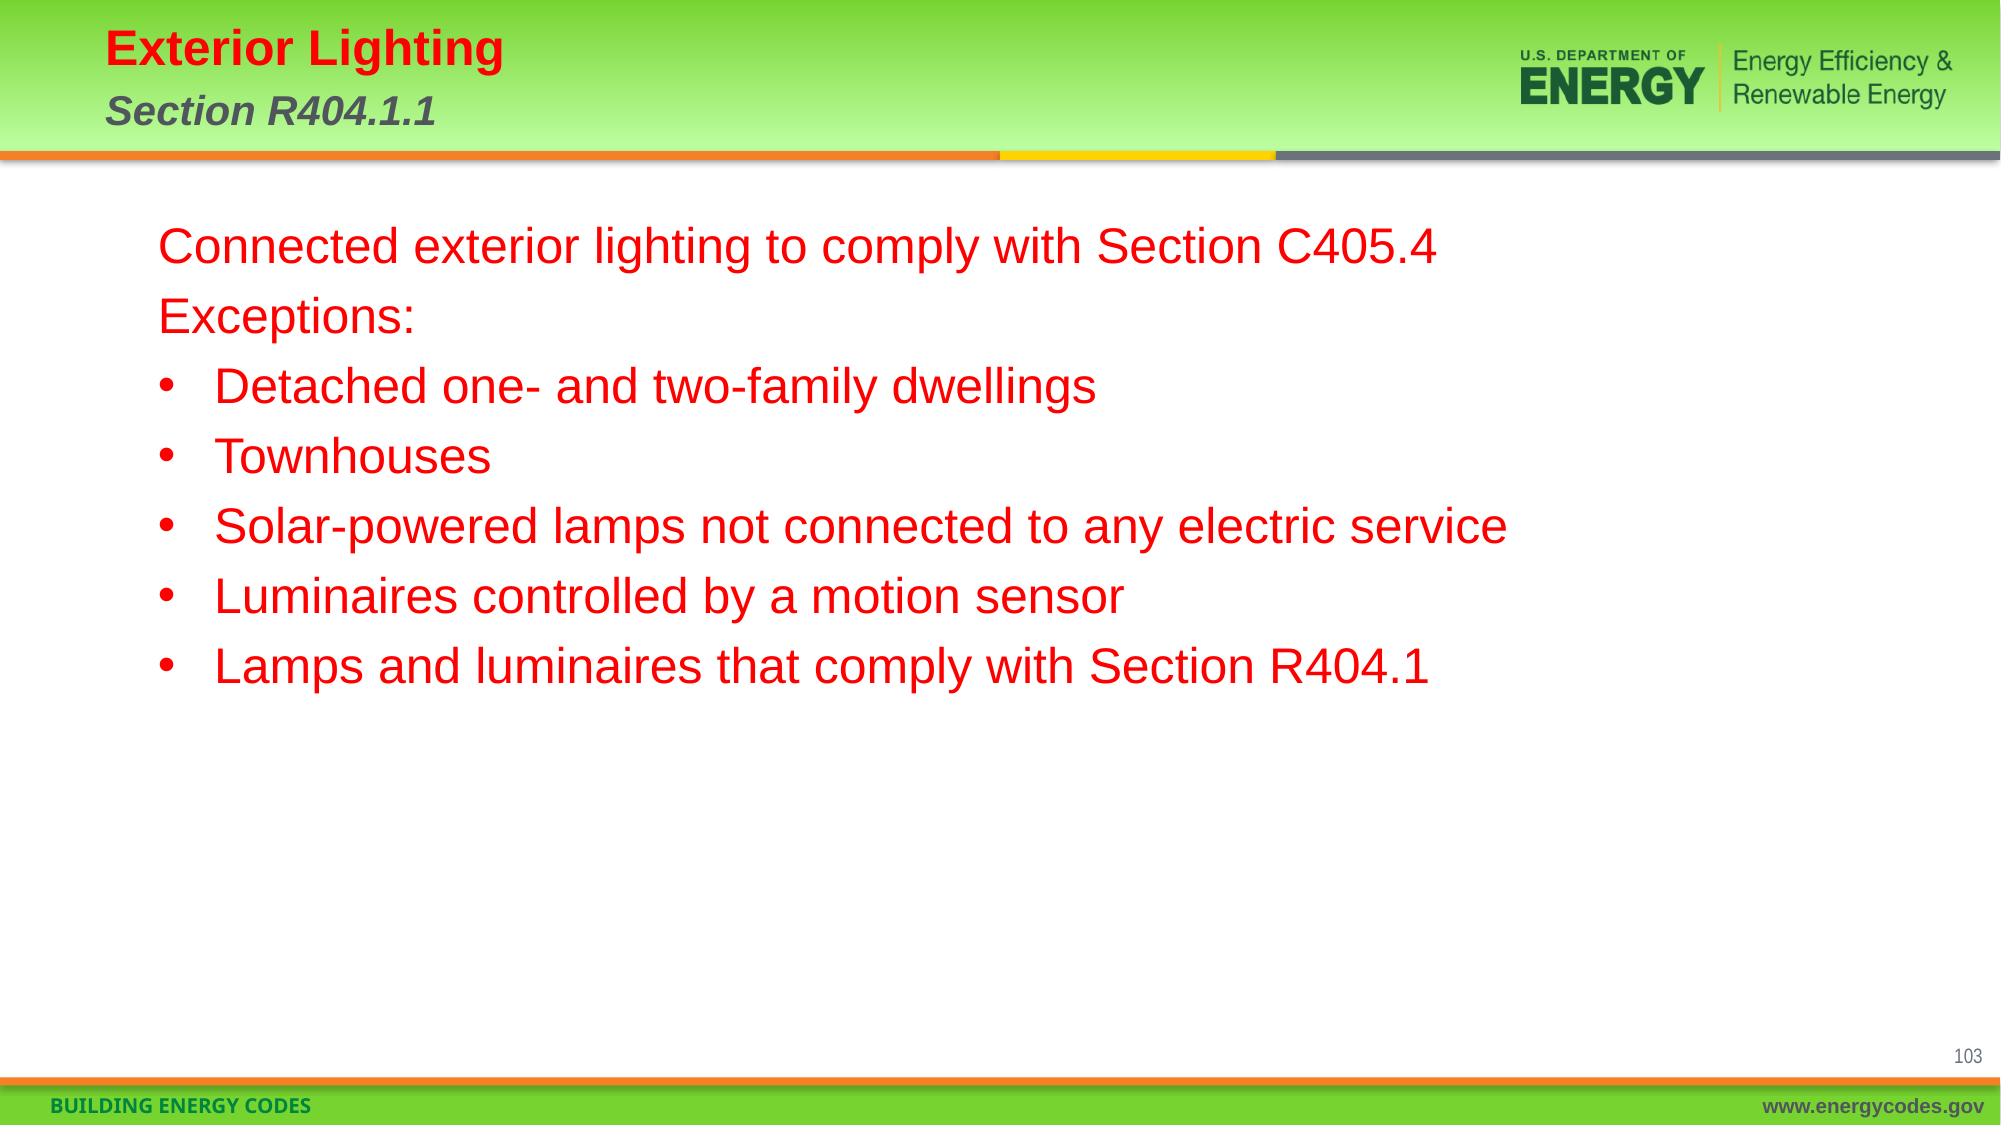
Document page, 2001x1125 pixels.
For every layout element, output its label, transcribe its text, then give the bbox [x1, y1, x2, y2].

picture [1521, 43, 1953, 112]
list Connected exterior lighting to comply with Section C405.4 Exceptions: Detached one- and two-family dwellings Townhouses Solar-powered lamps not connected to any electric service Luminaires controlled by a motion sensor Lamps and luminaires that comply with Section R404.1 [142, 206, 1673, 1007]
title Exterior Lighting Section R404.1.1 [90, 0, 974, 152]
